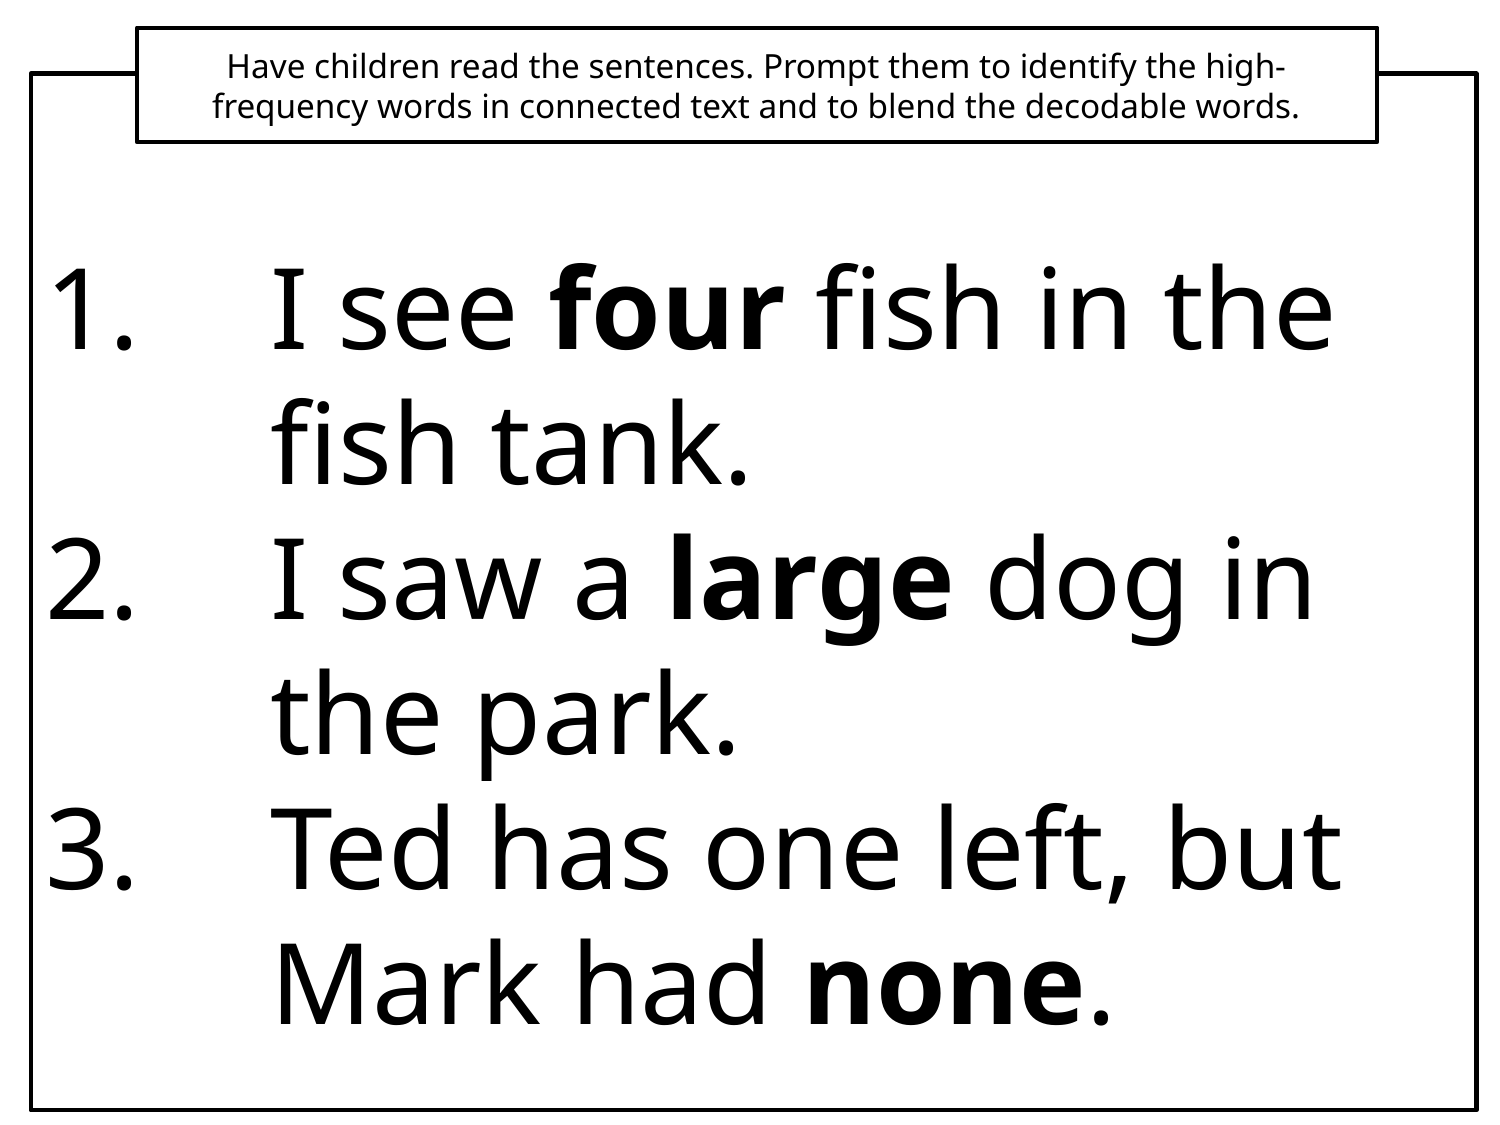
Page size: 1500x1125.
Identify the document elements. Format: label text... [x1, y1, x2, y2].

text_box Have children read the sentences. Prompt them to identify the high-frequency words in connected text and to blend the decodable words. [135, 26, 1379, 144]
text_box I see four fish in the fish tank. I saw a large dog in the park. Ted has one left, but Mark had none. [29, 71, 1479, 1112]
